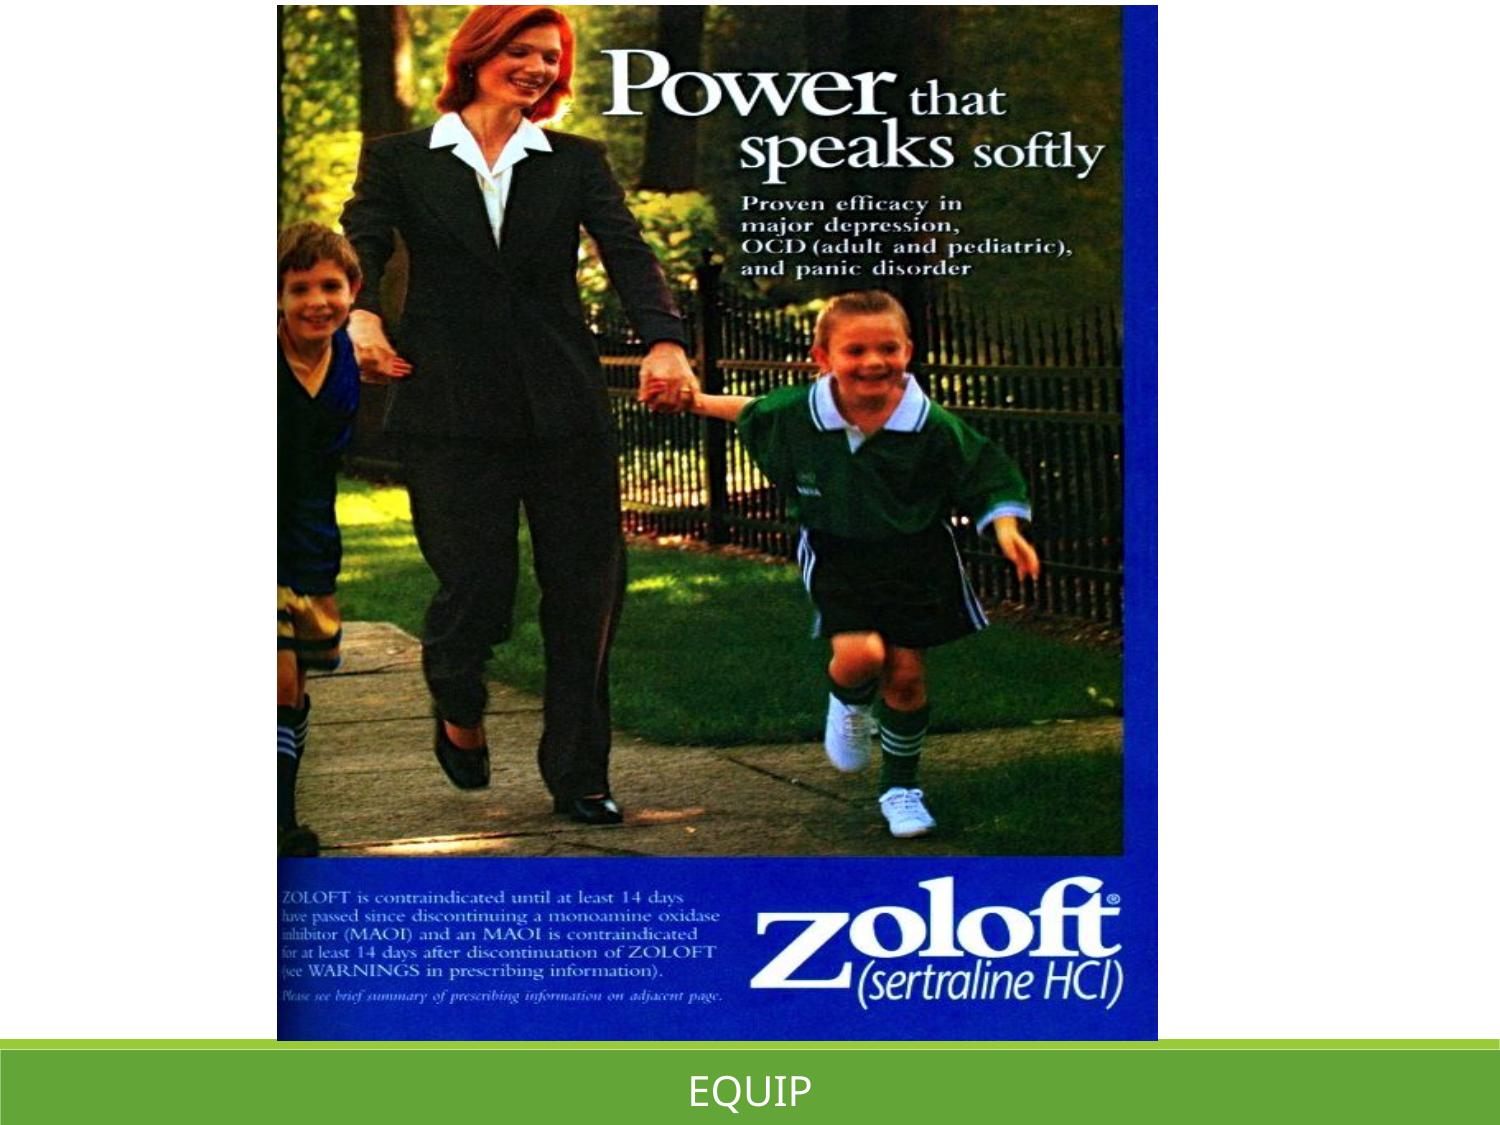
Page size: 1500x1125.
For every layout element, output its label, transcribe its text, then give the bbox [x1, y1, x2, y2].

picture [276, 4, 1158, 1041]
footer EQUIP [453, 1059, 1047, 1120]
